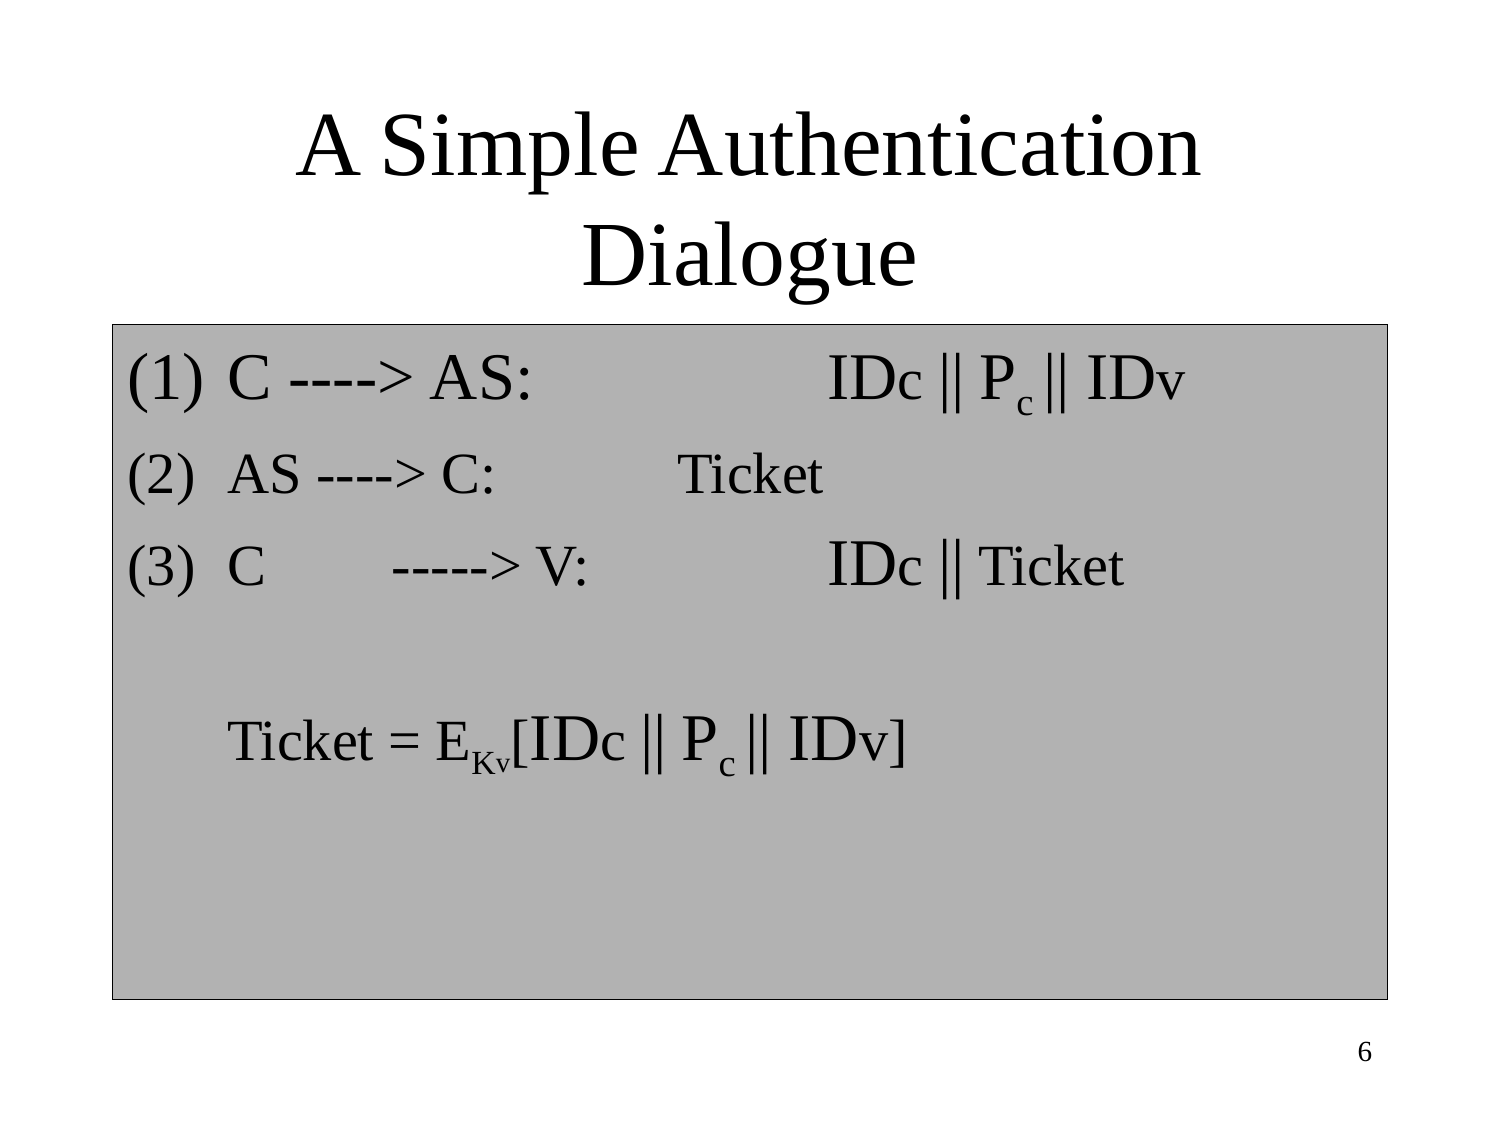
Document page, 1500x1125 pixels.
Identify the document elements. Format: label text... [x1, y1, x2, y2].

list C ----> AS: IDc || Pc || IDv AS ----> C: Ticket C -----> V: IDc || Ticket Ticket = EKv[IDc || Pc || IDv] [112, 324, 1388, 1000]
title A Simple Authentication Dialogue [112, 99, 1388, 288]
slide_number 6 [1074, 1025, 1388, 1100]
